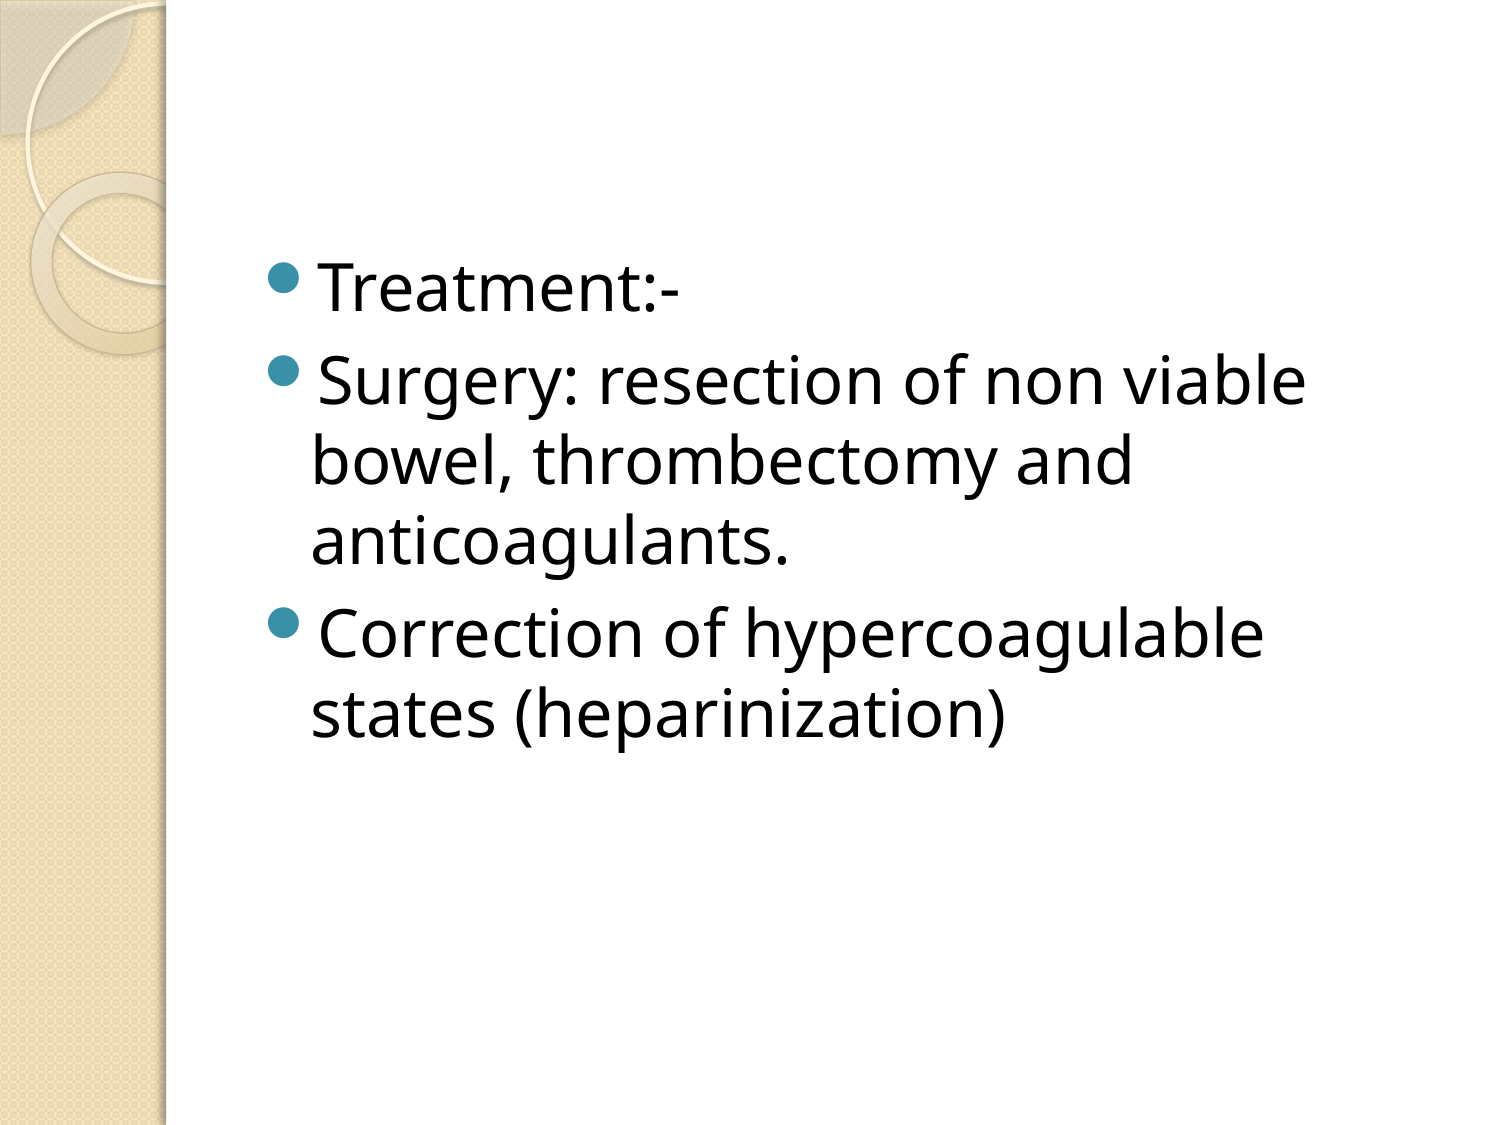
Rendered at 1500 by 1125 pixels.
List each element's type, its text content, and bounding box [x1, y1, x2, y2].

list Treatment:- Surgery: resection of non viable bowel, thrombectomy and anticoagulants. Correction of hypercoagulable states (heparinization) [235, 237, 1466, 1025]
